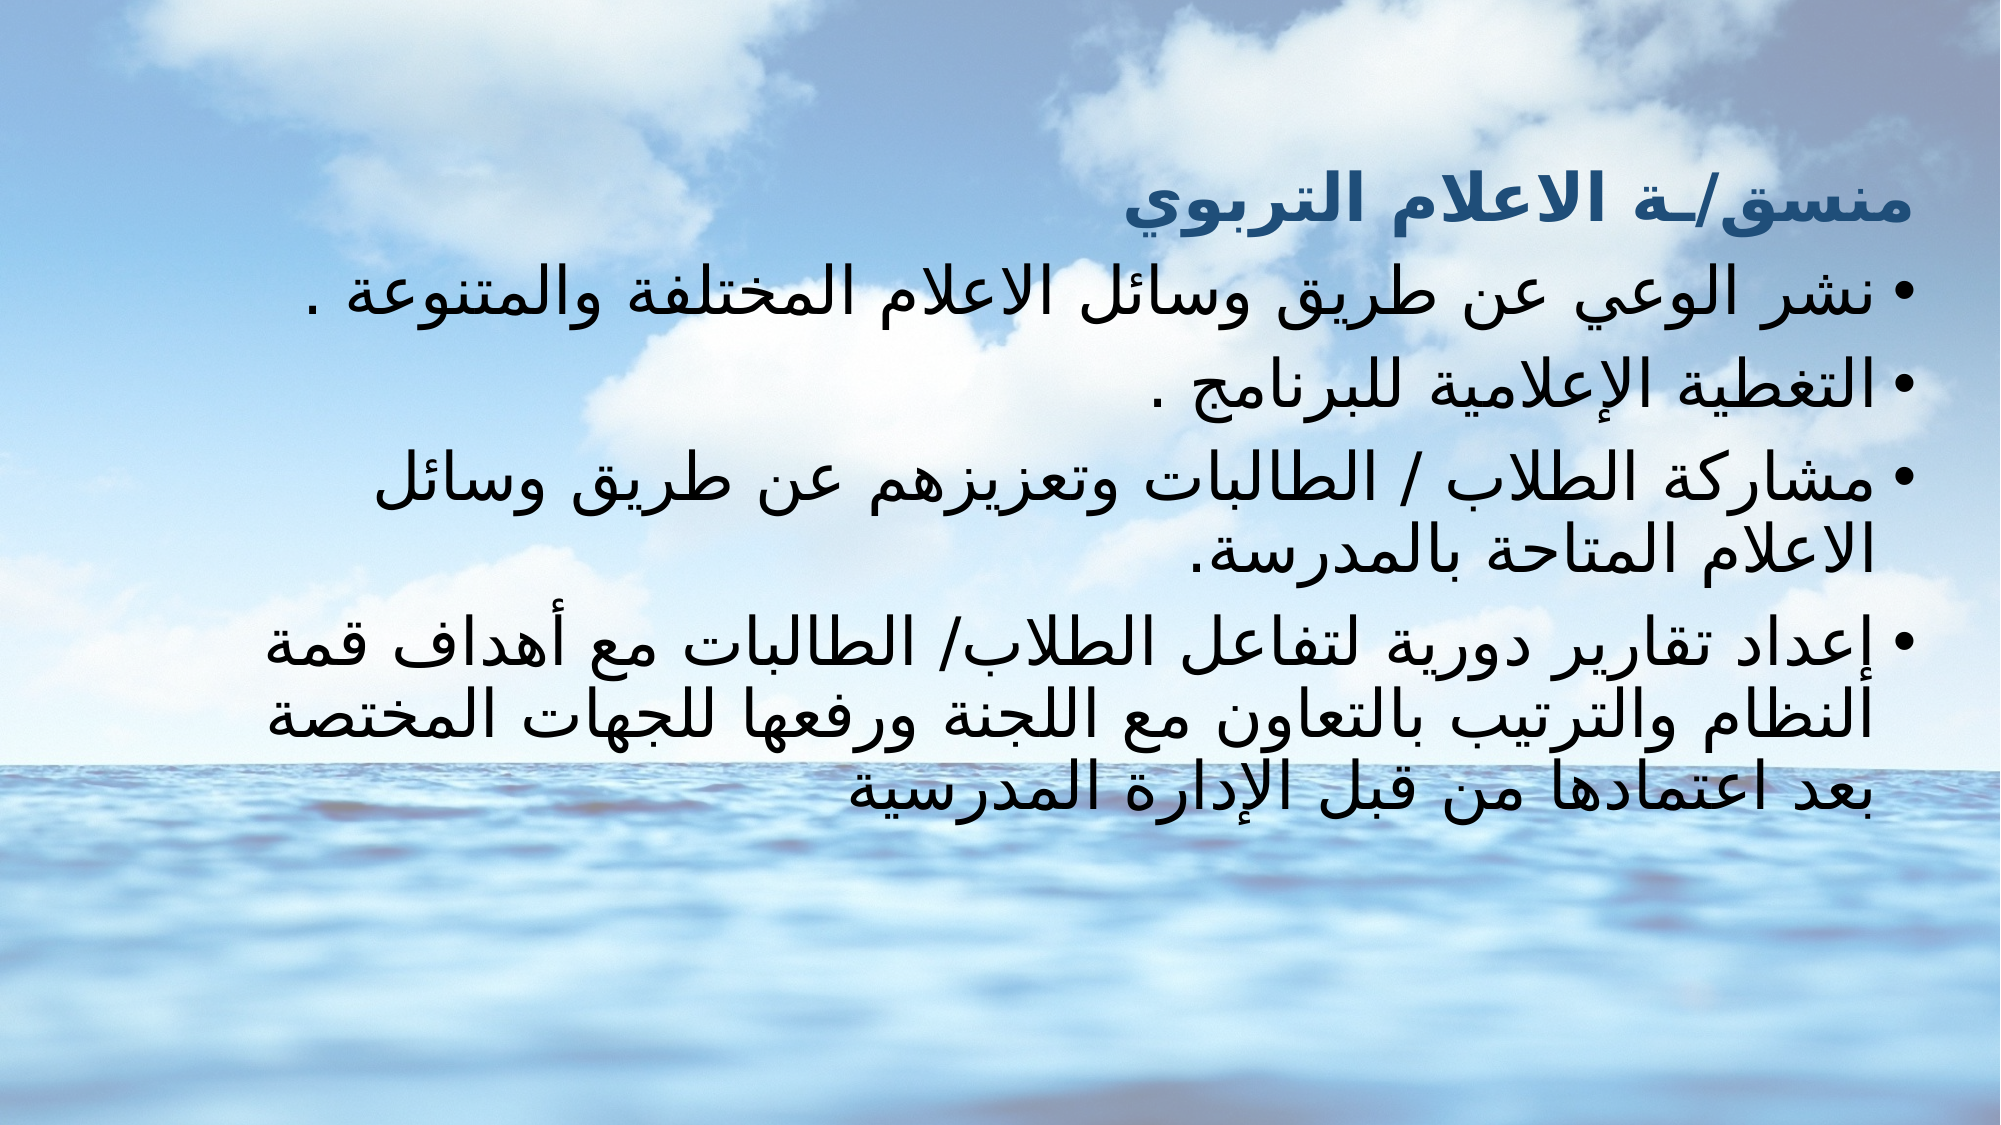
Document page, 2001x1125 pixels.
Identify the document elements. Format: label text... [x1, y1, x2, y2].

list منسق/ـة الاعلام التربوي نشر الوعي عن طريق وسائل الاعلام المختلفة والمتنوعة . التغطية الإعلامية للبرنامج . مشاركة الطلاب / الطالبات وتعزيزهم عن طريق وسائل الاعلام المتاحة بالمدرسة. إعداد تقارير دورية لتفاعل الطلاب/ الطالبات مع أهداف قمة النظام والترتيب بالتعاون مع اللجنة ورفعها للجهات المختصة بعد اعتمادها من قبل الإدارة المدرسية [206, 156, 1932, 871]
